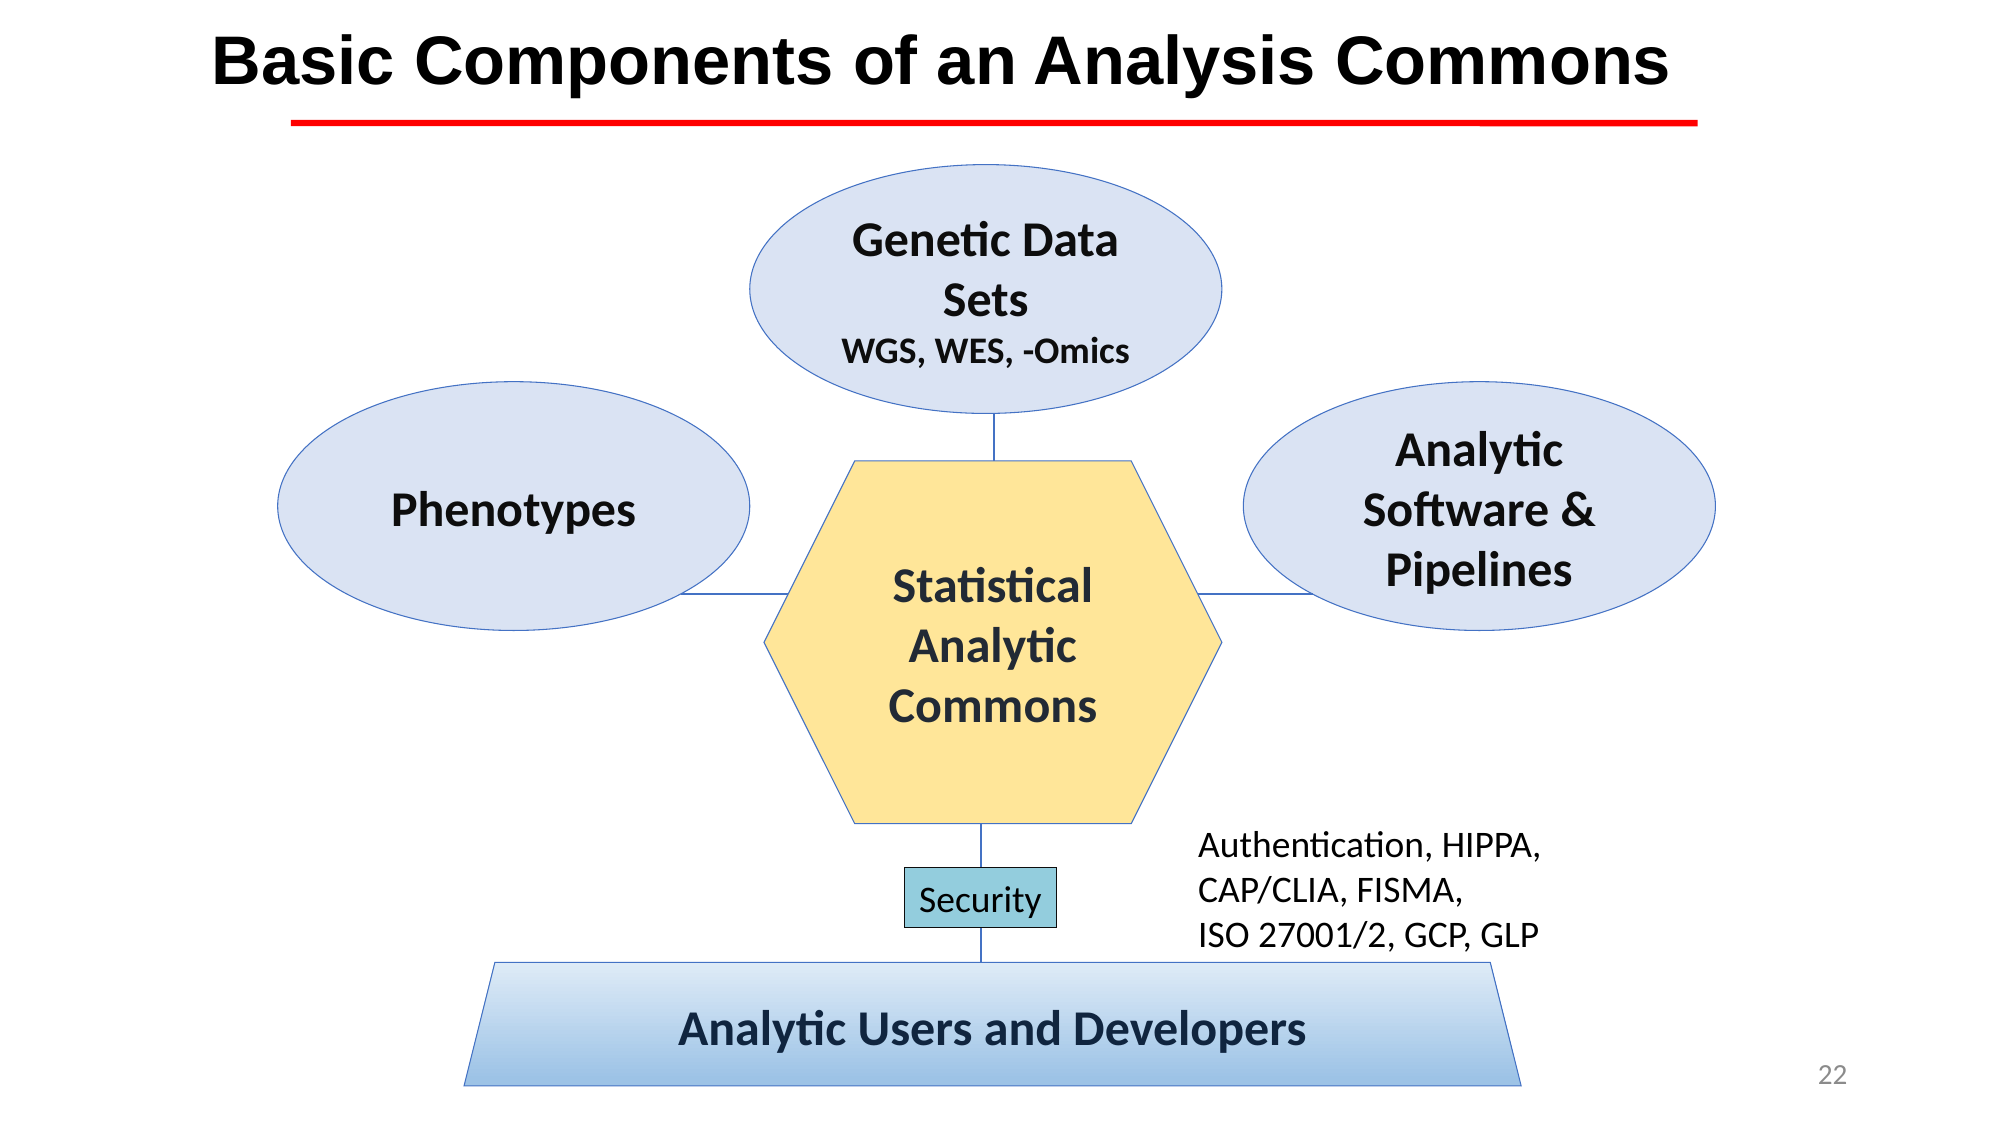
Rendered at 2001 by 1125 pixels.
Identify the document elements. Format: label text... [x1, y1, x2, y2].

text_box Genetic Data Sets WGS, WES, -Omics [749, 164, 1223, 414]
slide_number 22 [1412, 1042, 1863, 1103]
text_box Authentication, HIPPA, CAP/CLIA, FISMA, ISO 27001/2, GCP, GLP [1183, 812, 1675, 963]
text_box Security [981, 867, 1057, 928]
text_box Phenotypes [277, 381, 751, 632]
text_box Analytic Users and Developers [463, 961, 1511, 1087]
text_box Analytic Software & Pipelines [1242, 381, 1716, 632]
title Basic Components of an Analysis Commons [196, 0, 1765, 145]
text_box Statistical Analytic Commons [763, 460, 1223, 825]
text_box Security [904, 867, 980, 928]
